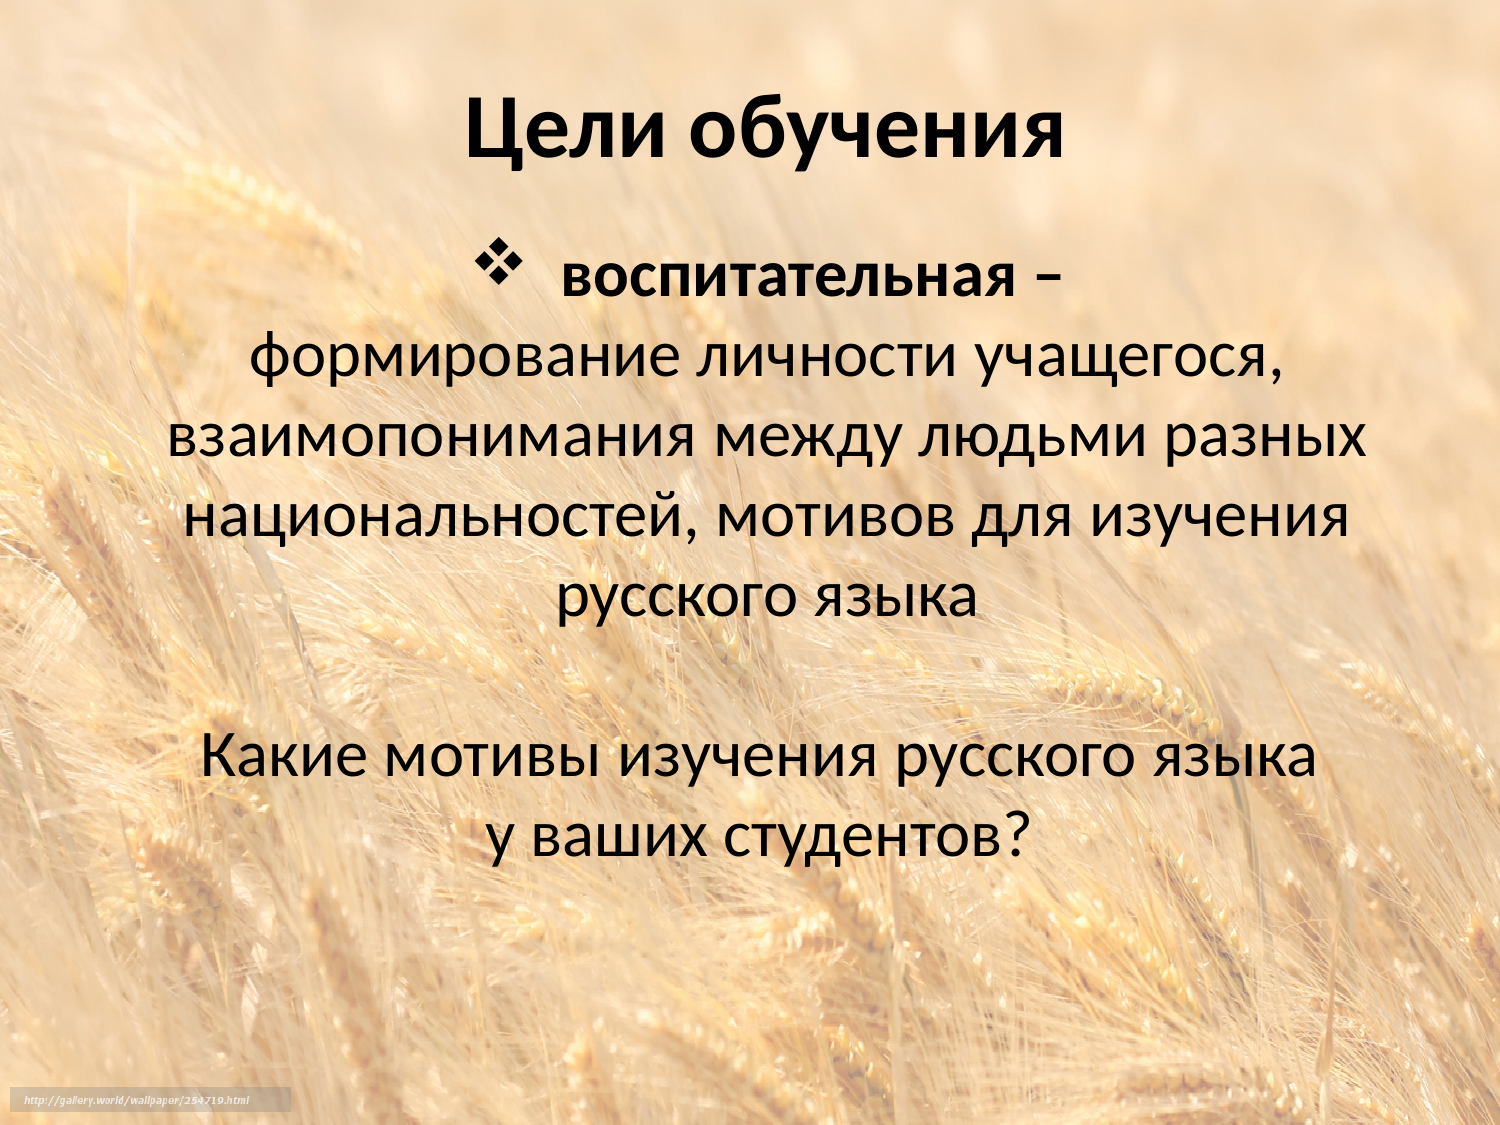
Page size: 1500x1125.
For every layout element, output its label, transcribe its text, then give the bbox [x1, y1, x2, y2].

title Цели обучения [128, 0, 1404, 222]
text_box воспитательная – формирование личности учащегося, взаимопонимания между людьми разных национальностей, мотивов для изучения русского языка Какие мотивы изучения русского языка у ваших студентов? [82, 222, 1454, 877]
